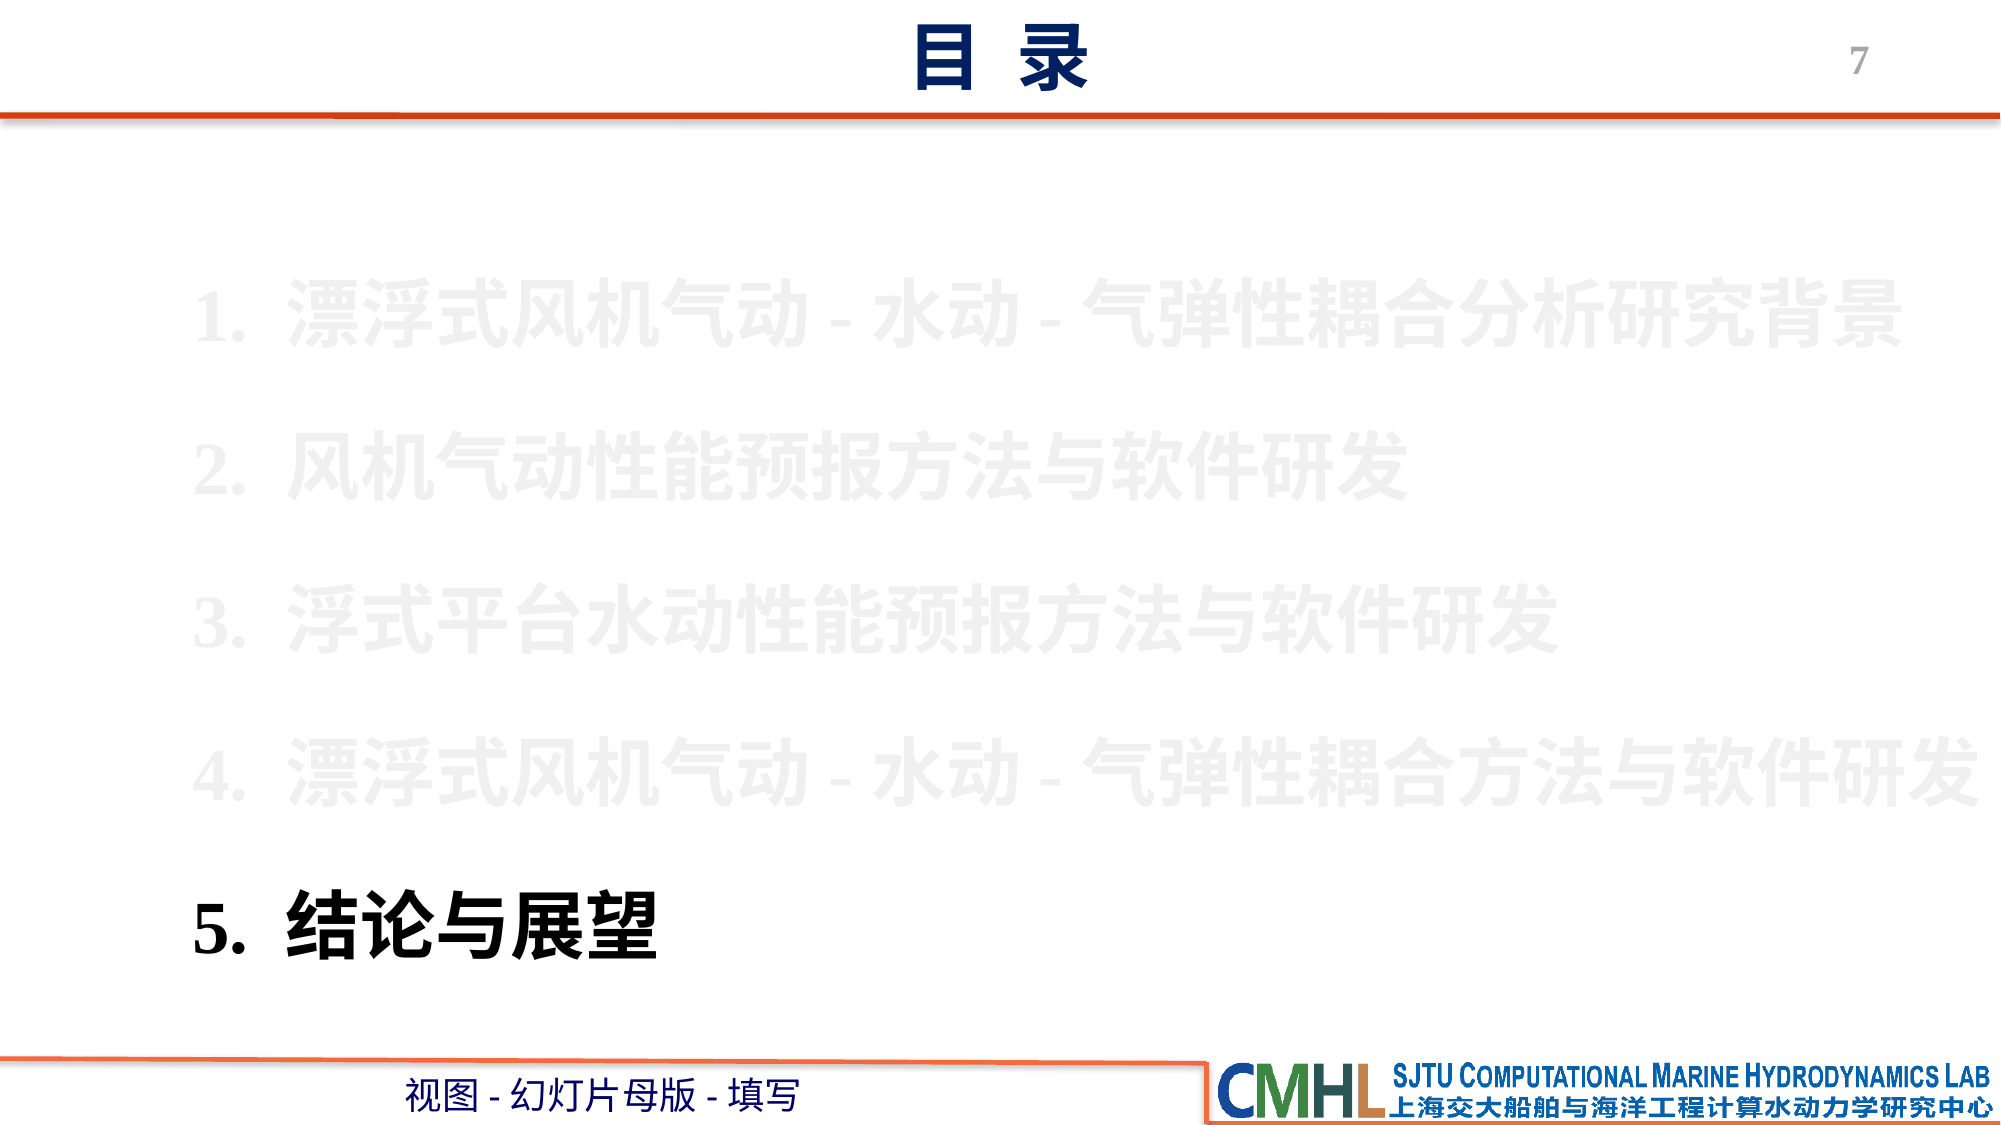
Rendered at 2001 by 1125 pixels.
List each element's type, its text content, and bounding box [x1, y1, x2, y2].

picture [1218, 1062, 1993, 1118]
title 目 录 [0, 0, 2000, 110]
list 1. 漂浮式风机气动-水动-气弹性耦合分析研究背景 2. 风机气动性能预报方法与软件研发 3. 浮式平台水动性能预报方法与软件研发 4. 漂浮式风机气动-水动-气弹性耦合方法与软件研发 5. 结论与展望 [0, 196, 2000, 1013]
